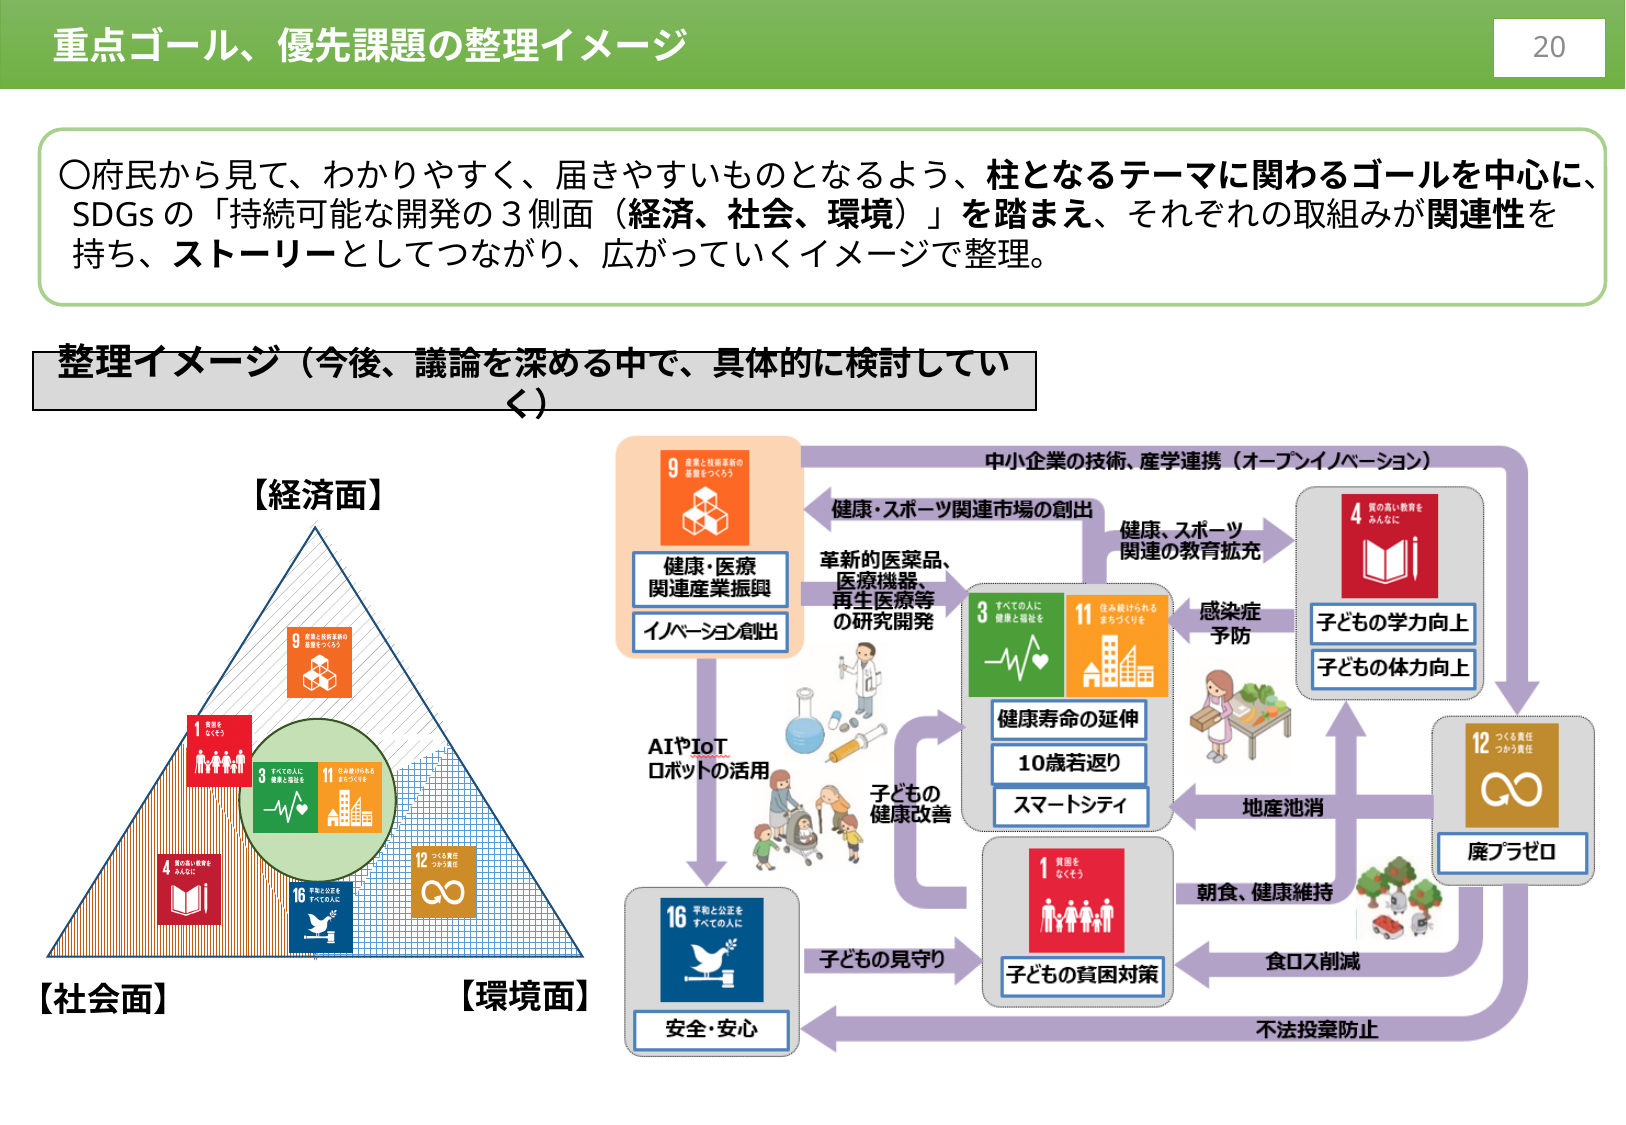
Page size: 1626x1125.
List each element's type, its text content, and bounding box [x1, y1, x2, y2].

text_box 【社会面】 [42, 970, 166, 1069]
picture [156, 854, 221, 925]
picture [253, 762, 382, 833]
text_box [182, 518, 451, 705]
text_box 【経済面】 [256, 466, 381, 518]
picture [609, 426, 1606, 1068]
slide_number 20 [1493, 18, 1606, 78]
text_box 【環境面】 [411, 966, 640, 1075]
text_box 重点ゴール、優先課題の整理イメージ [0, 0, 1625, 89]
text_box 整理イメージ（今後、議論を深める中で、具体的に検討していく） [32, 351, 1037, 411]
text_box 〇府民から見て、わかりやすく、届きやすいものとなるよう、柱となるテーマに関わるゴールを中心に、SDGsの「持続可能な開発の３側面（経済、社会、環境）」を踏まえ、それぞれの取組みが関連性を持ち、ストーリーとしてつながり、広がっていくイメージで整理。 [39, 129, 1606, 305]
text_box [47, 705, 323, 962]
picture [187, 715, 252, 787]
picture [411, 846, 476, 918]
picture [288, 882, 353, 953]
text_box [313, 705, 583, 958]
picture [287, 627, 352, 698]
